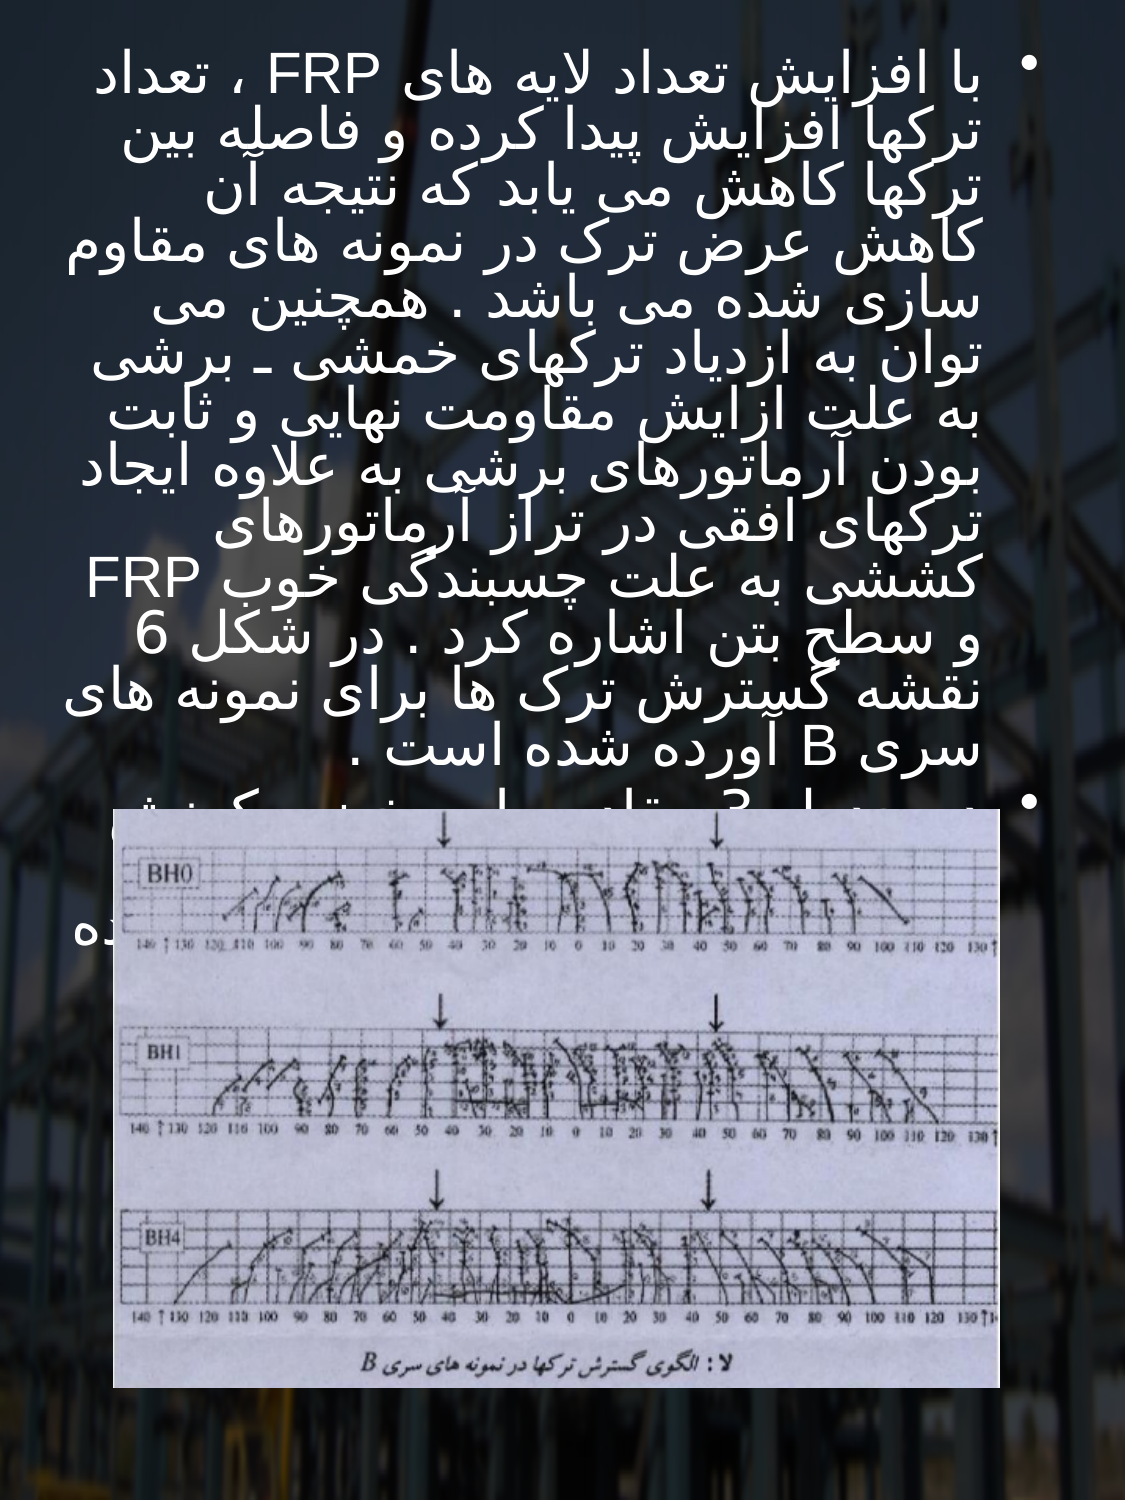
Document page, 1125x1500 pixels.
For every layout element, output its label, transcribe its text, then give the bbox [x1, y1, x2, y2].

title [113, 809, 1000, 1389]
list با افزایش تعداد لایه های FRP ، تعداد ترکها افزایش پیدا کرده و فاصله بین ترکها کاهش می یابد که نتیجه آن کاهش عرض ترک در نمونه های مقاوم سازی شده می باشد . همچنین می توان به ازدیاد ترکهای خمشی ـ برشی به علت ازایش مقاومت نهایی و ثابت بودن آرماتورهای برشی به علاوه ایجاد ترکهای افقی در تراز آرماتورهای کششی به علت چسبندگی خوب FRP و سطح بتن اشاره کرد . در شکل 6 نقشه گسترش ترک ها برای نمونه های سری B آورده شده است . در جدول 3 مقادیر بار ، خیز و کرنش آرماتورها ، بتن و FRP برای مقطع وسط دهانه در حالت نهایی آورده شده است [42, 41, 1056, 809]
picture [0, 0, 1125, 1500]
